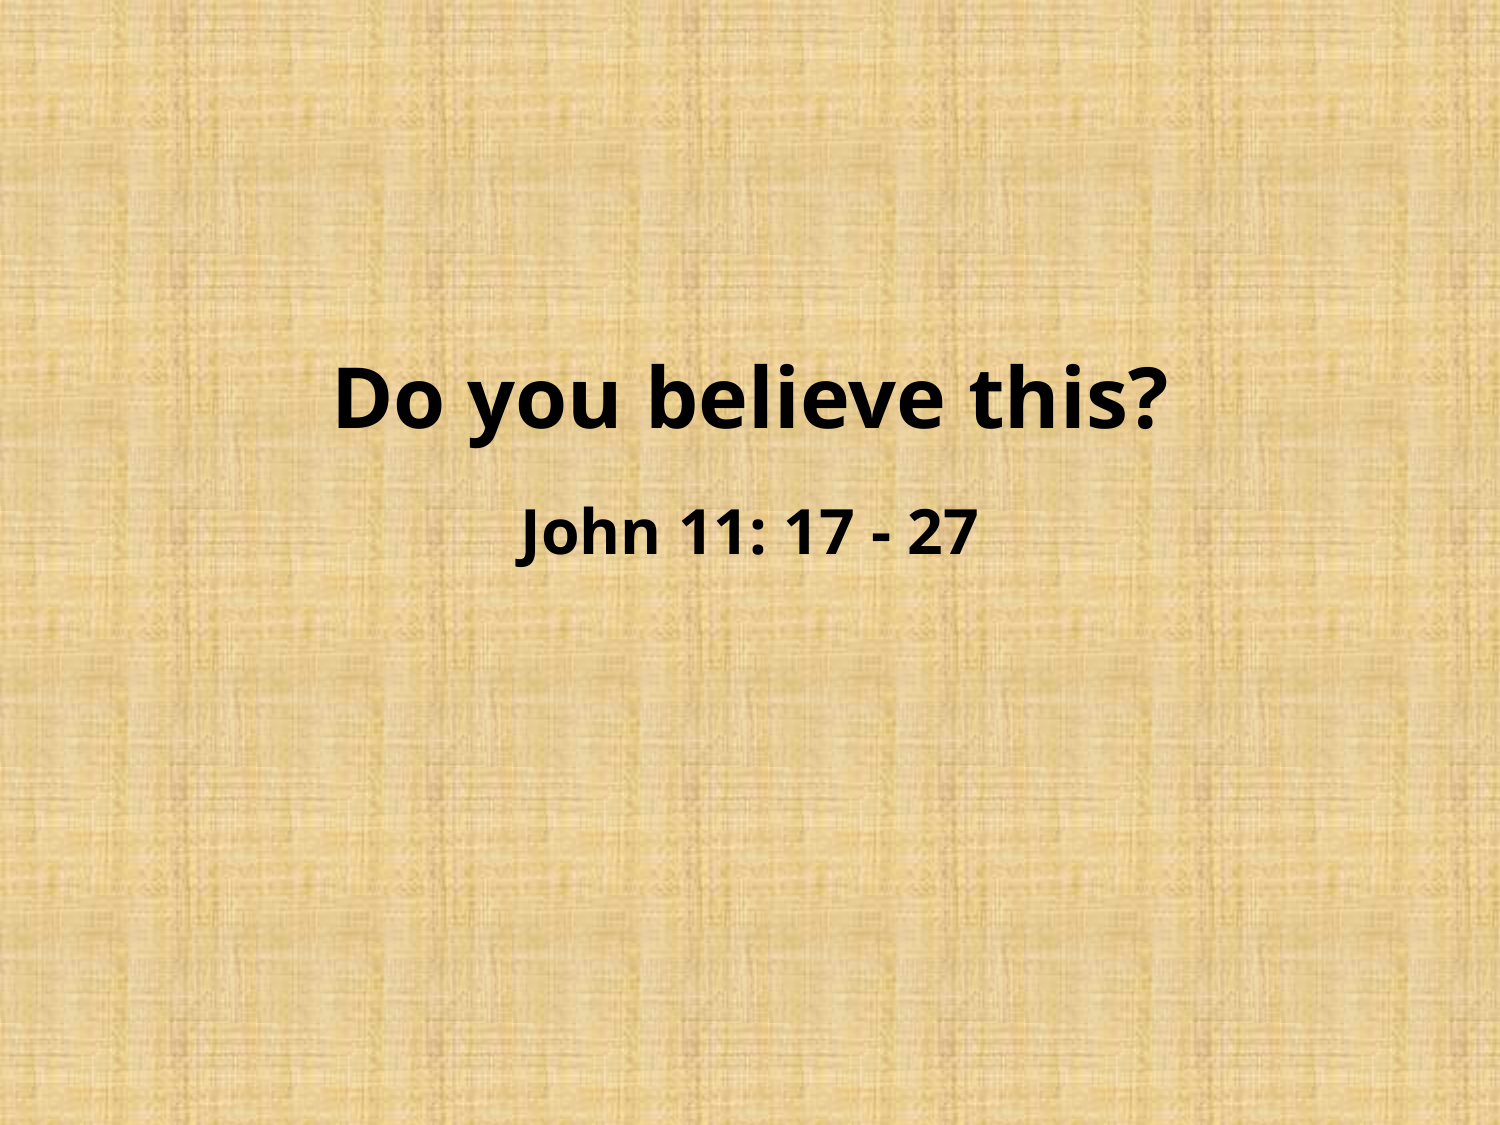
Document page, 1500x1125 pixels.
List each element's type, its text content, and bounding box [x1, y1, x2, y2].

picture [0, 0, 1500, 1125]
title Do you believe this? John 11: 17 - 27 [112, 184, 1388, 576]
